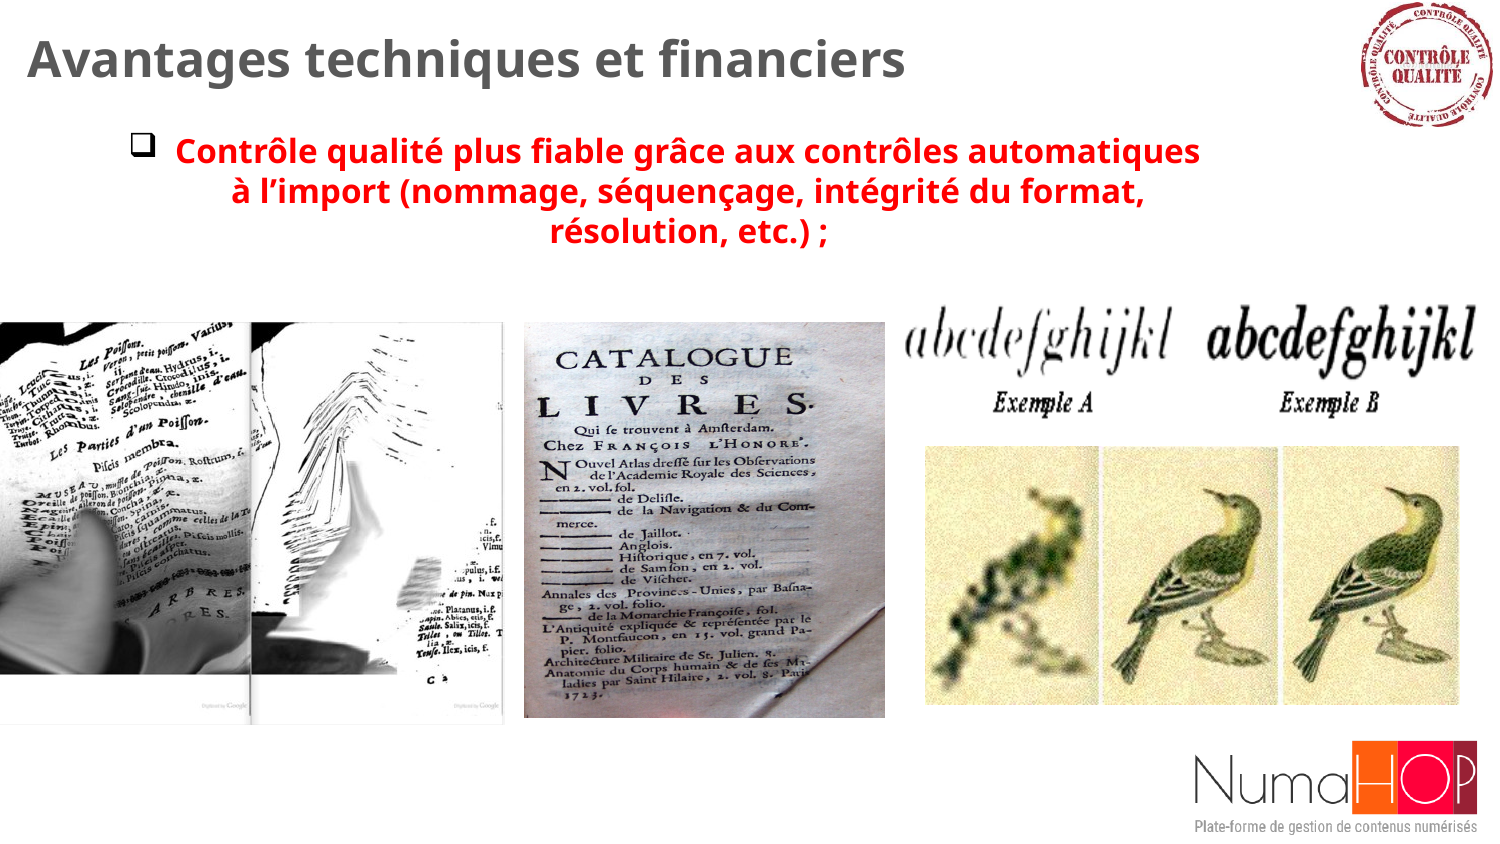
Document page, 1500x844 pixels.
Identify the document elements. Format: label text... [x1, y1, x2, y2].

picture [1361, 2, 1494, 127]
title Contrôle qualité plus fiable grâce aux contrôles automatiques à l’import (nommage, séquençage, intégrité du format, résolution, etc.) ; [91, 115, 1221, 247]
picture [1177, 724, 1500, 842]
picture [0, 322, 505, 725]
picture [924, 446, 1460, 706]
title Avantages techniques et financiers [12, 12, 1356, 91]
picture [523, 322, 886, 719]
picture [904, 294, 1481, 428]
